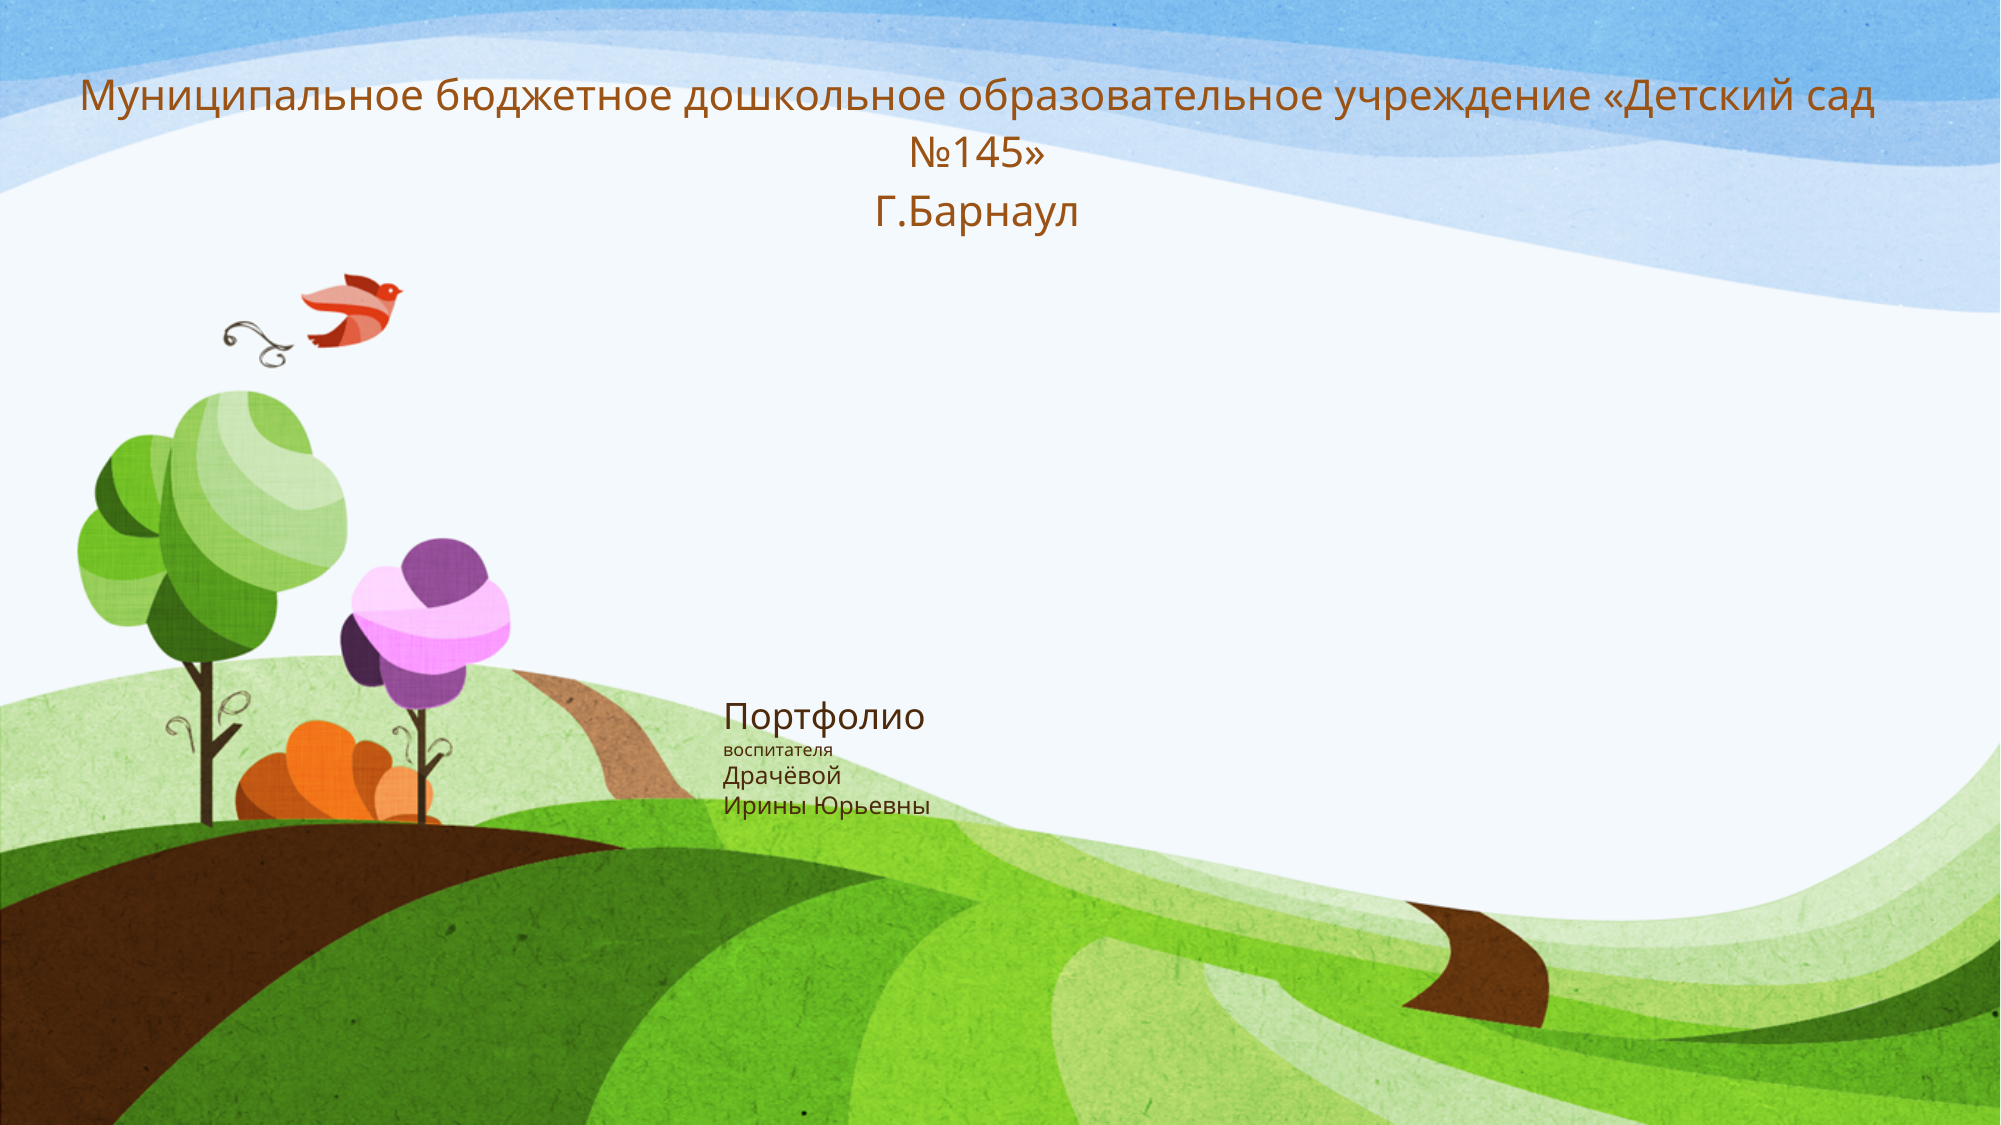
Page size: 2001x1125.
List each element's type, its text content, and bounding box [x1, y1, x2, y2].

picture [0, 0, 2001, 1125]
title Портфолио воспитателя Драчёвой Ирины Юрьевны [708, 411, 1834, 862]
subtitle Муниципальное бюджетное дошкольное образовательное учреждение «Детский сад №145» Г.Барнаул [21, 57, 1934, 248]
